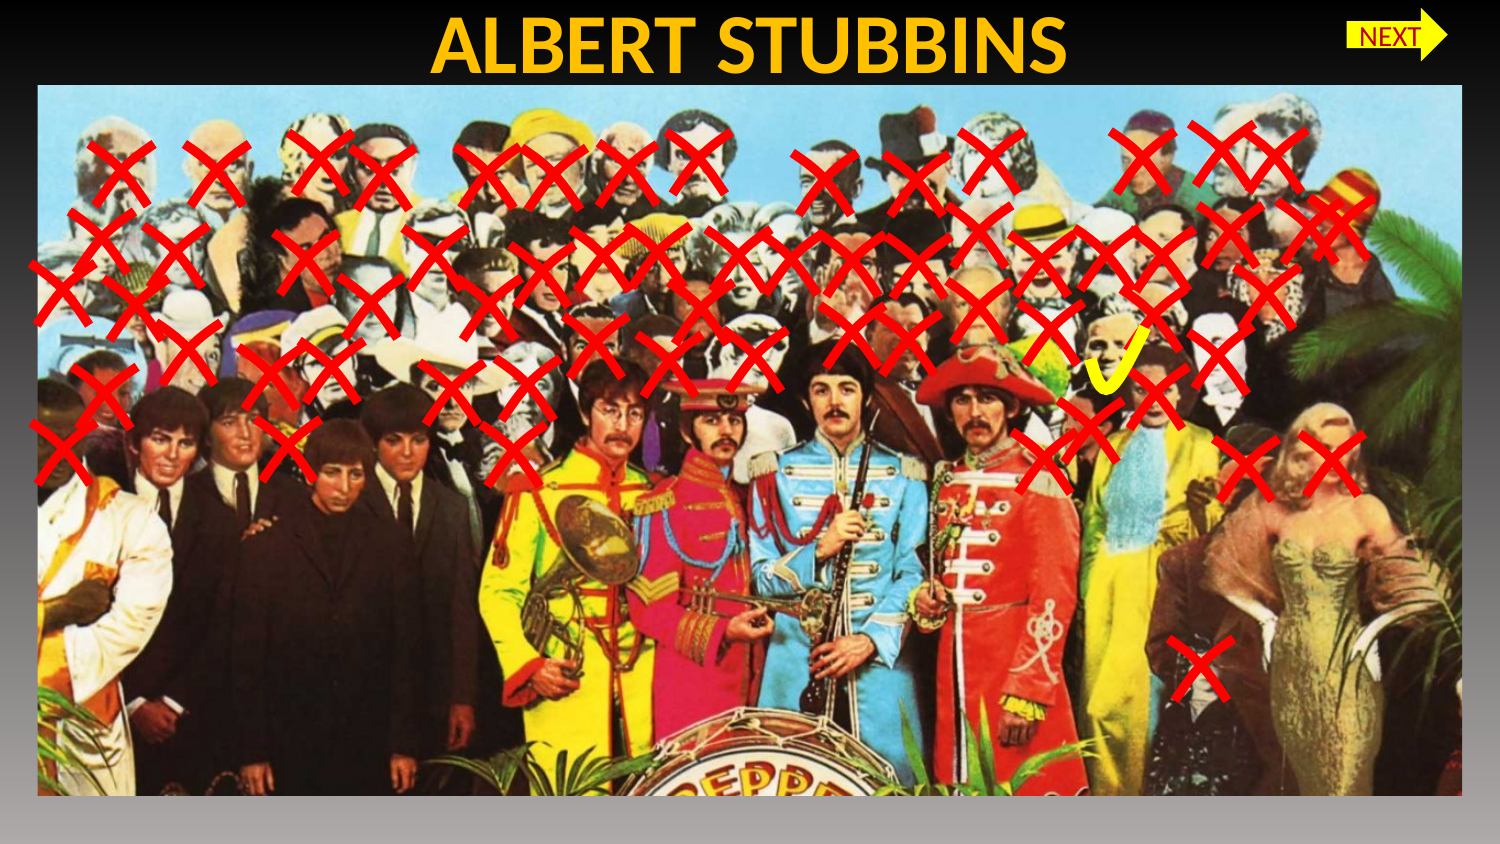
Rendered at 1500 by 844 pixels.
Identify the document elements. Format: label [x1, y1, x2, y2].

text_box [88, 120, 162, 207]
picture [37, 85, 1463, 796]
text_box [1167, 614, 1241, 702]
text_box [30, 343, 145, 486]
text_box [29, 208, 229, 386]
text_box [287, 108, 423, 211]
text_box [183, 120, 257, 207]
text_box [453, 122, 594, 211]
text_box [1212, 414, 1286, 502]
text_box [665, 108, 739, 195]
text_box [418, 349, 492, 426]
picture [37, 469, 42, 481]
text_box [1109, 107, 1183, 195]
text_box [1298, 409, 1372, 497]
text_box [418, 0, 1082, 97]
text_box [237, 99, 1382, 497]
text_box [1345, 5, 1450, 64]
